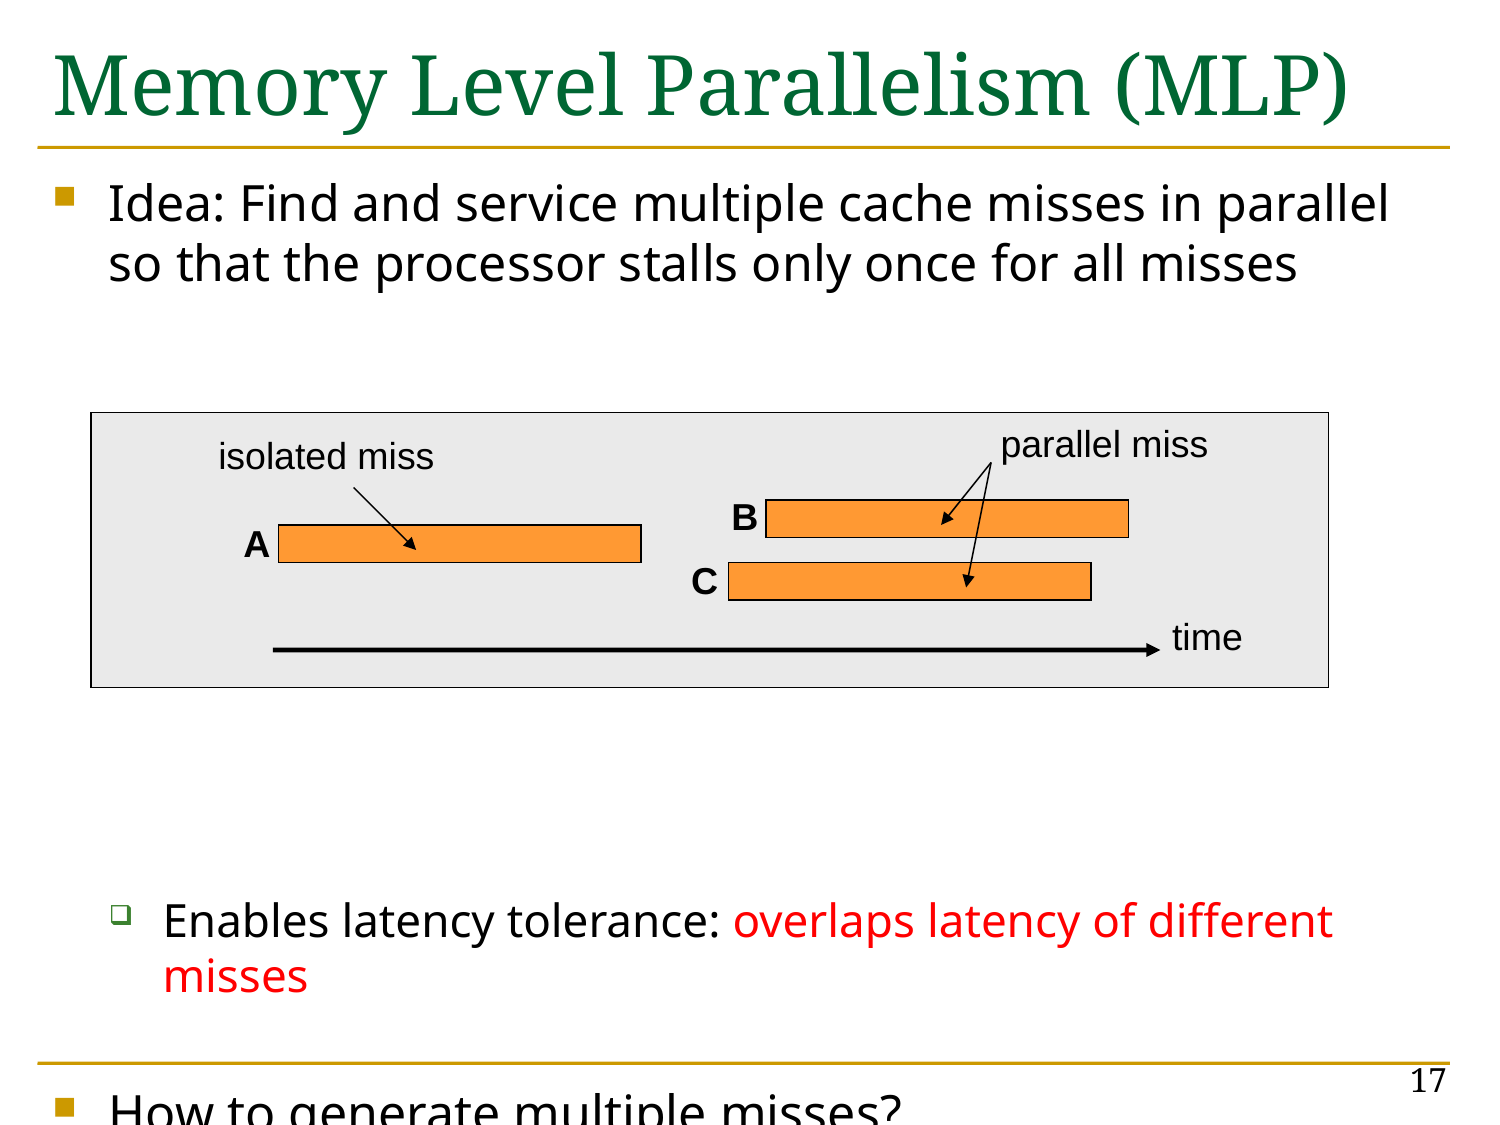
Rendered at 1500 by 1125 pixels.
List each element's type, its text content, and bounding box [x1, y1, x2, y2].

text_box C [676, 549, 777, 610]
text_box [329, 525, 641, 563]
text_box [777, 562, 1091, 600]
text_box [977, 500, 1129, 538]
text_box [817, 500, 983, 538]
text_box parallel miss [985, 412, 1299, 473]
text_box time [1157, 605, 1295, 665]
text_box [962, 462, 992, 588]
list Idea: Find and service multiple cache misses in parallel so that the processor stalls only once for all misses Enables latency tolerance: overlaps latency of different misses How to generate multiple misses? Out-of-order execution, multithreading, prefetching, runahead [37, 163, 1450, 1016]
text_box [941, 463, 990, 526]
text_box [272, 643, 1157, 657]
text_box isolated miss [203, 424, 542, 485]
text_box B [716, 485, 817, 546]
title Memory Level Parallelism (MLP) [37, 24, 1450, 163]
text_box A [228, 512, 329, 573]
text_box [91, 412, 1329, 688]
slide_number 17 [1111, 1036, 1462, 1112]
text_box [353, 487, 417, 550]
